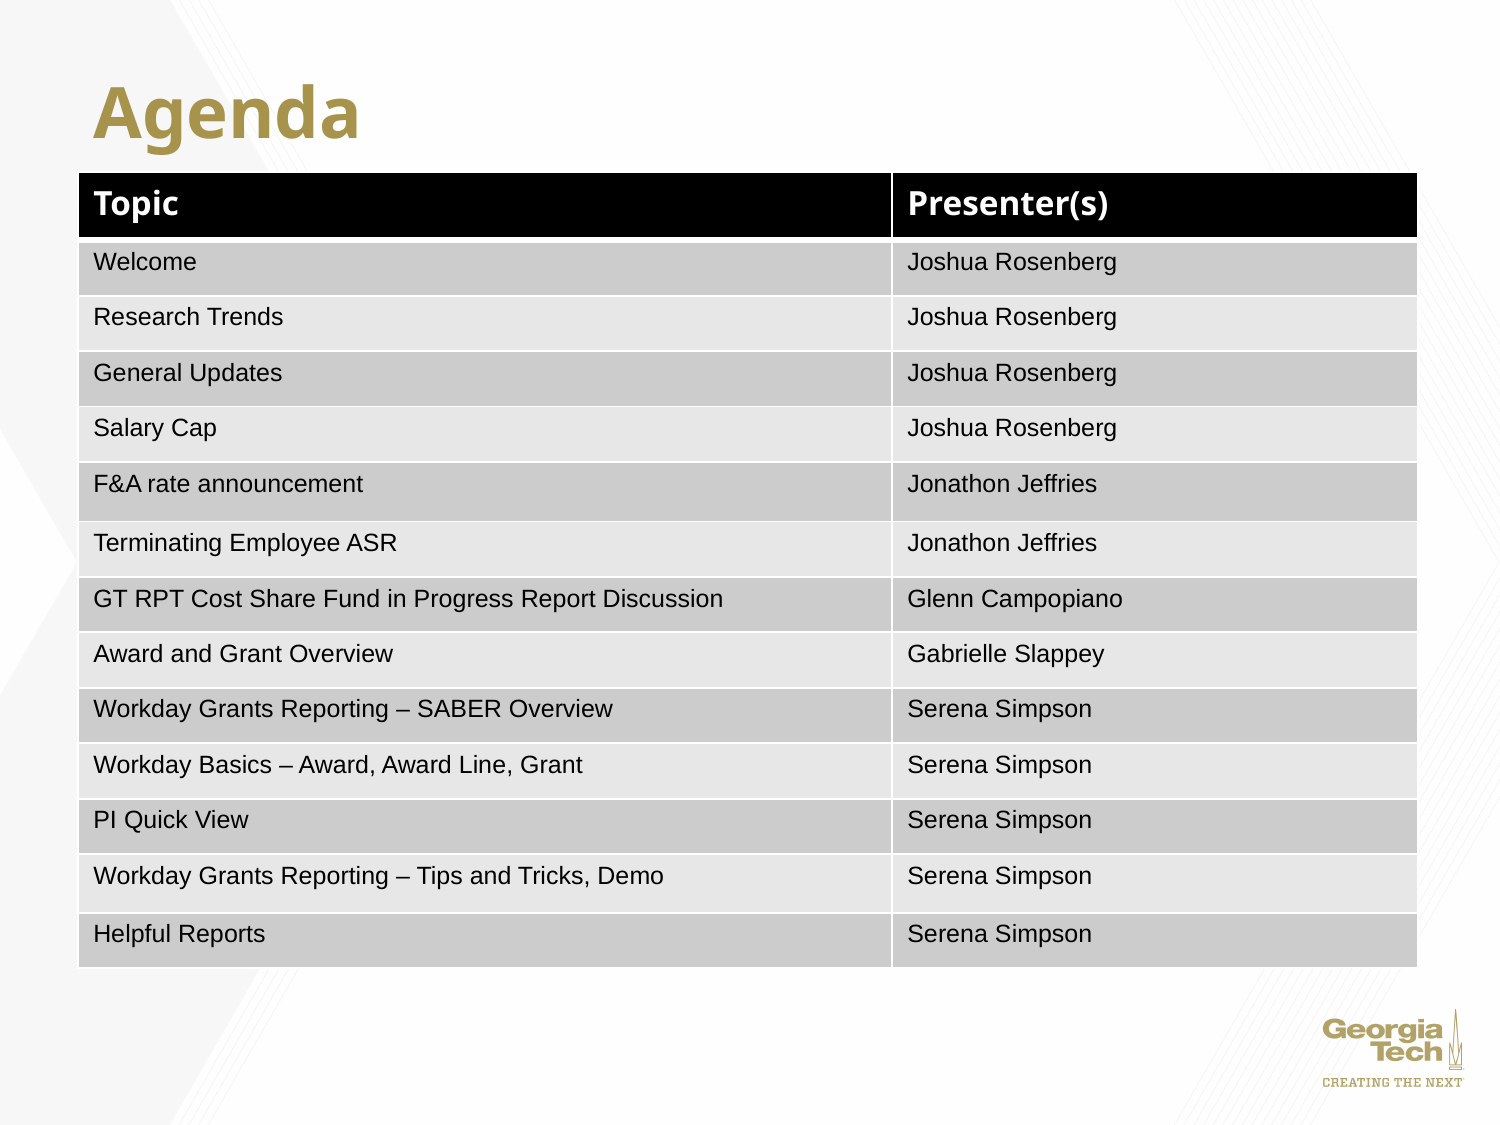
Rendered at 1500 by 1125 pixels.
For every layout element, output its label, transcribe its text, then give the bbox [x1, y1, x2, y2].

table_header Presenter(s) [893, 173, 1417, 237]
table_cell Jonathon Jeffries [893, 522, 1417, 576]
table_cell PI Quick View [79, 800, 891, 853]
table_cell Jonathon Jeffries [893, 463, 1417, 521]
table_cell Terminating Employee ASR [79, 522, 891, 576]
table_cell Serena Simpson [893, 855, 1417, 912]
table_cell GT RPT Cost Share Fund in Progress Report Discussion [79, 578, 891, 631]
table_cell Serena Simpson [893, 744, 1417, 798]
table_cell Joshua Rosenberg [893, 352, 1417, 406]
table_cell Serena Simpson [893, 800, 1417, 853]
table_cell Serena Simpson [893, 689, 1417, 742]
table_cell Serena Simpson [893, 914, 1417, 967]
table_cell F&A rate announcement [79, 463, 891, 521]
table_cell Workday Grants Reporting – Tips and Tricks, Demo [79, 855, 891, 912]
title Agenda [78, 12, 1287, 171]
table_cell Award and Grant Overview [79, 633, 891, 687]
table_cell Joshua Rosenberg [893, 297, 1417, 350]
table_cell Welcome [79, 243, 891, 295]
table_cell Joshua Rosenberg [893, 407, 1417, 461]
table_header Topic [79, 173, 891, 237]
table_cell Gabrielle Slappey [893, 633, 1417, 687]
table_cell General Updates [79, 352, 891, 406]
table_cell Glenn Campopiano [893, 578, 1417, 631]
picture [0, 0, 1500, 1125]
table_cell Helpful Reports [79, 914, 891, 967]
table_cell Joshua Rosenberg [893, 243, 1417, 295]
table_cell Research Trends [79, 297, 891, 350]
table_cell Workday Basics – Award, Award Line, Grant [79, 744, 891, 798]
table_cell Workday Grants Reporting – SABER Overview [79, 689, 891, 742]
table_cell Salary Cap [79, 407, 891, 461]
